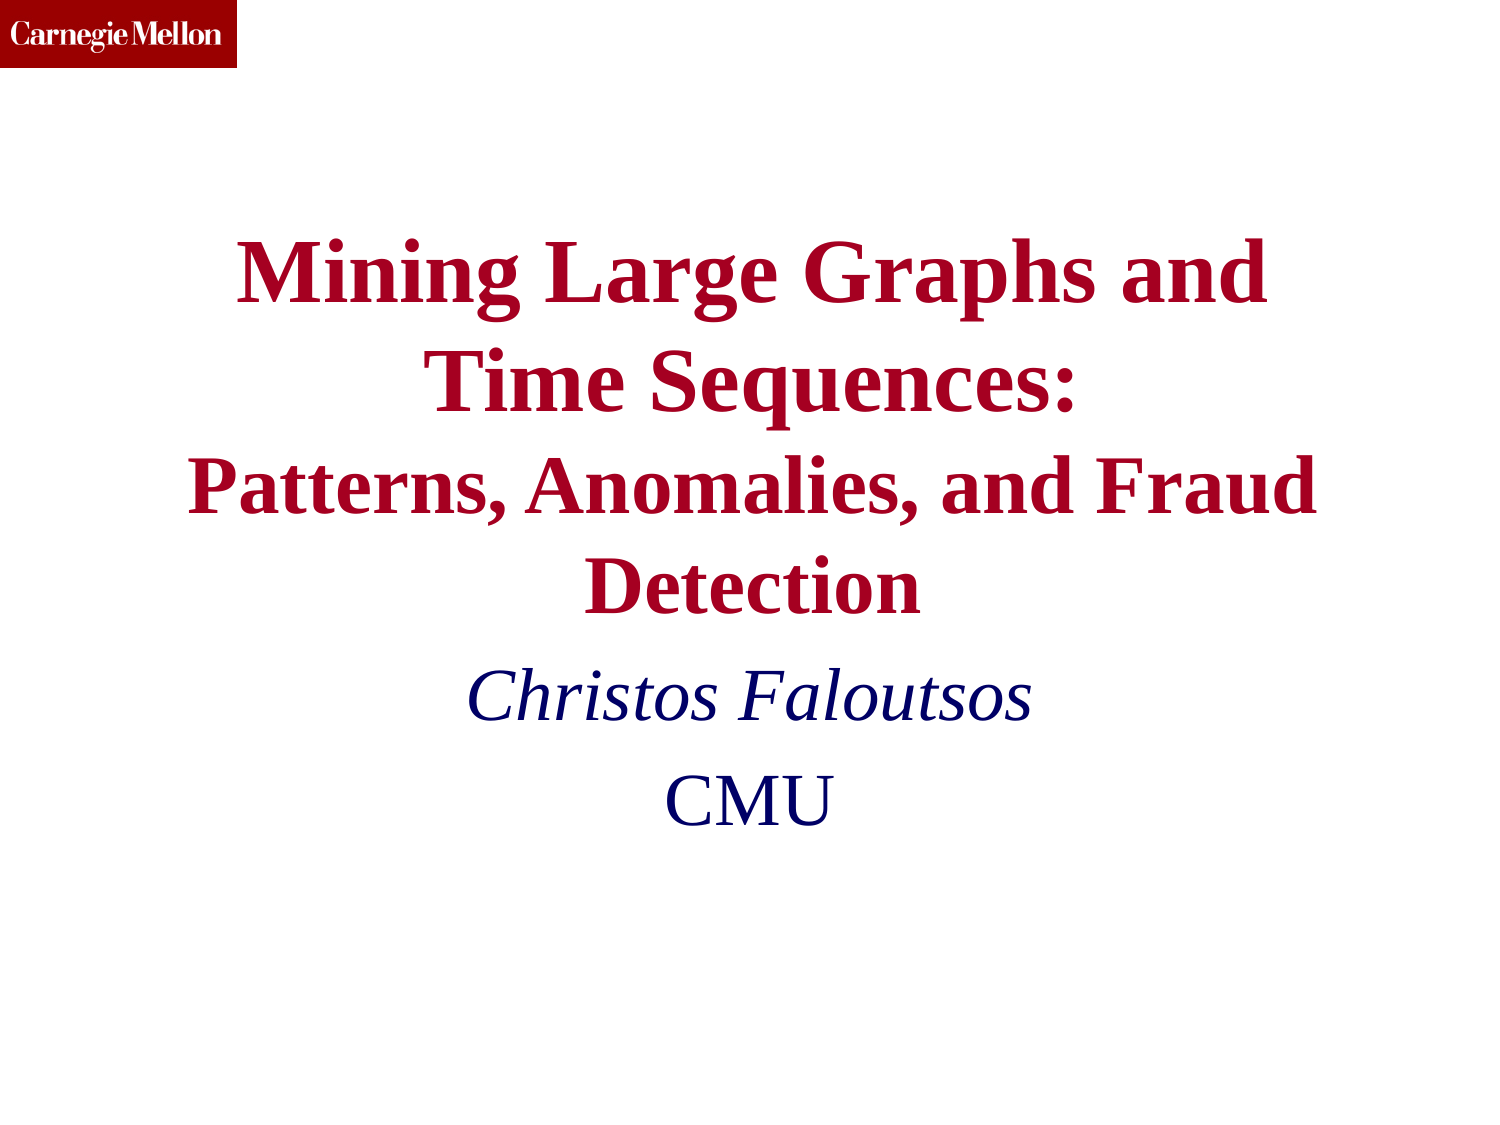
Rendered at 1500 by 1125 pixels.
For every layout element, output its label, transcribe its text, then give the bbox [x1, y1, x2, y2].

picture [0, 0, 237, 68]
title Mining Large Graphs and Time Sequences: Patterns, Anomalies, and Fraud Detection [115, 226, 1391, 615]
subtitle Christos Faloutsos CMU [224, 637, 1276, 926]
